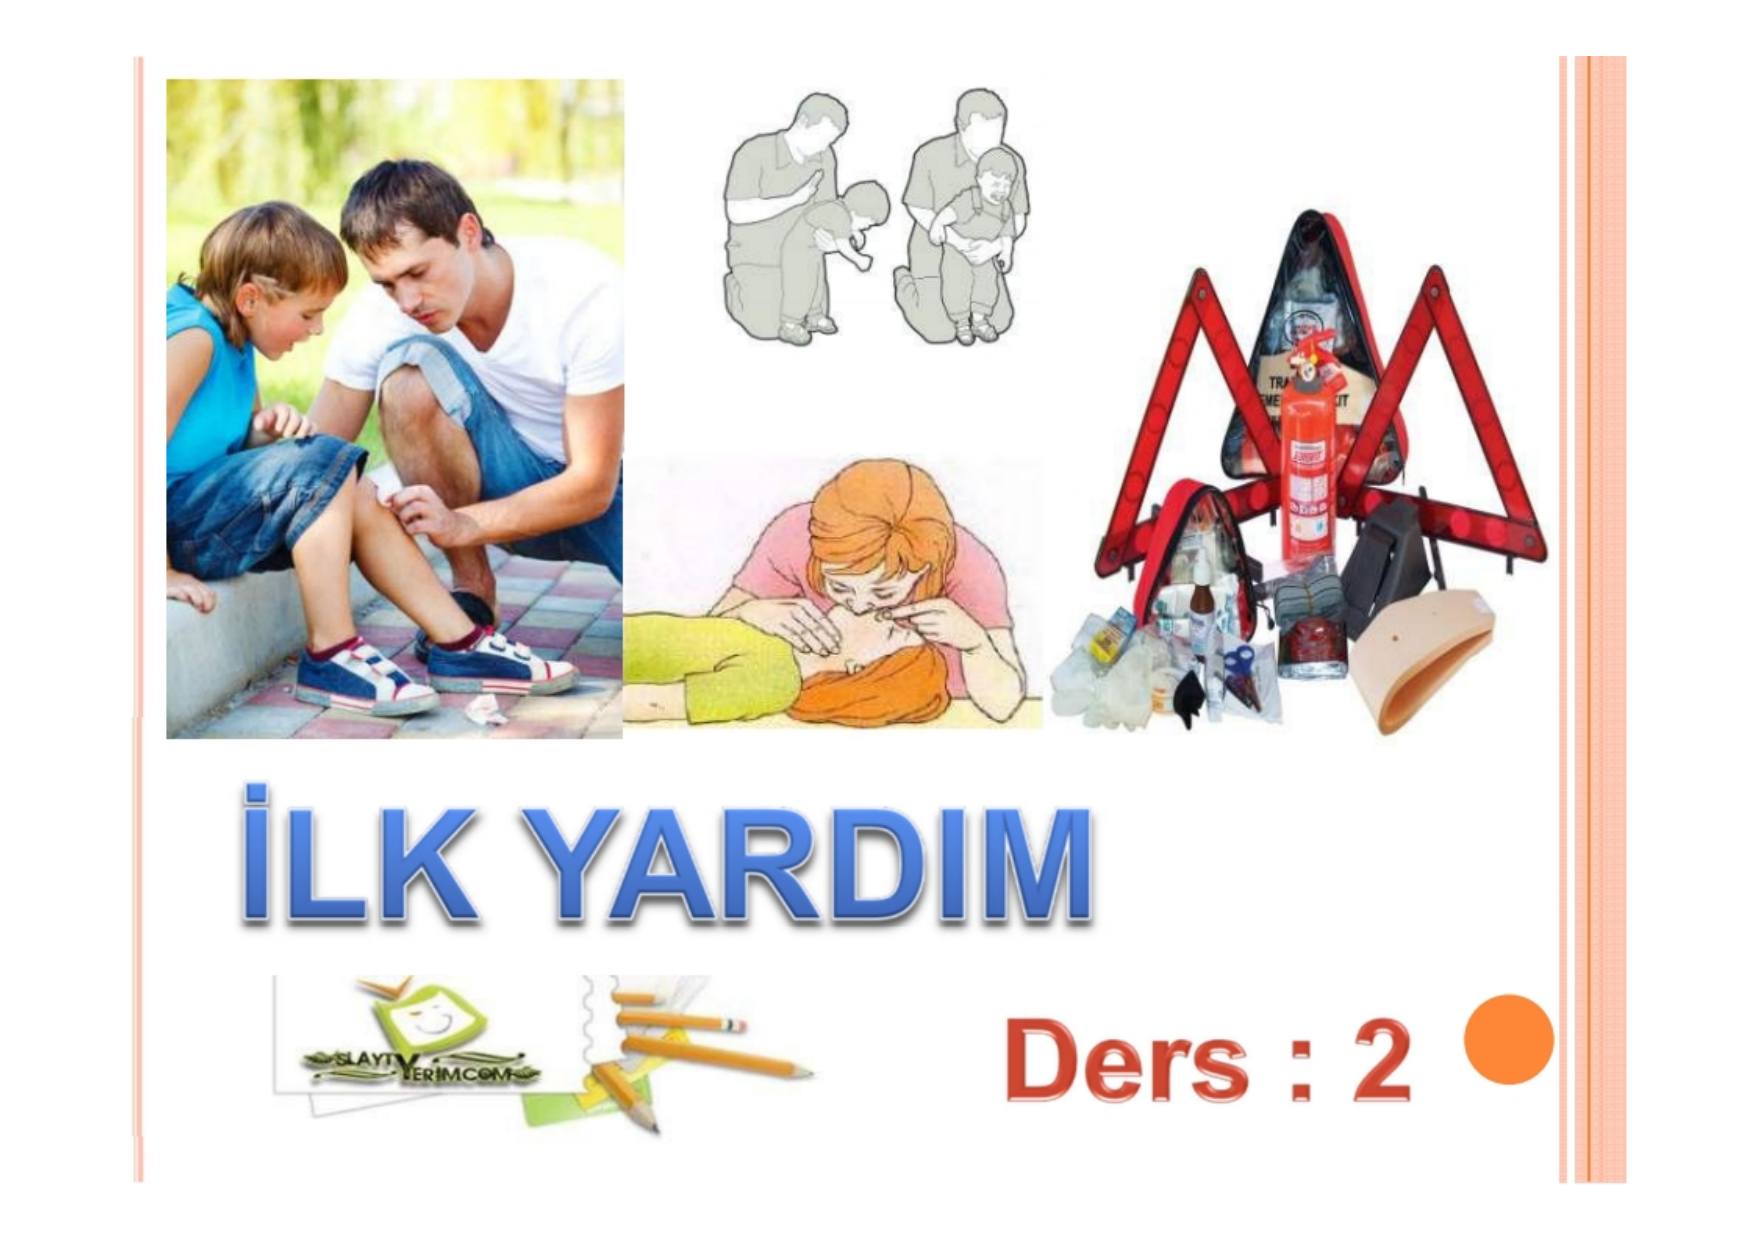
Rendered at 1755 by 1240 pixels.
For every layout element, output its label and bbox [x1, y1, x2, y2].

picture [126, 56, 1633, 1185]
